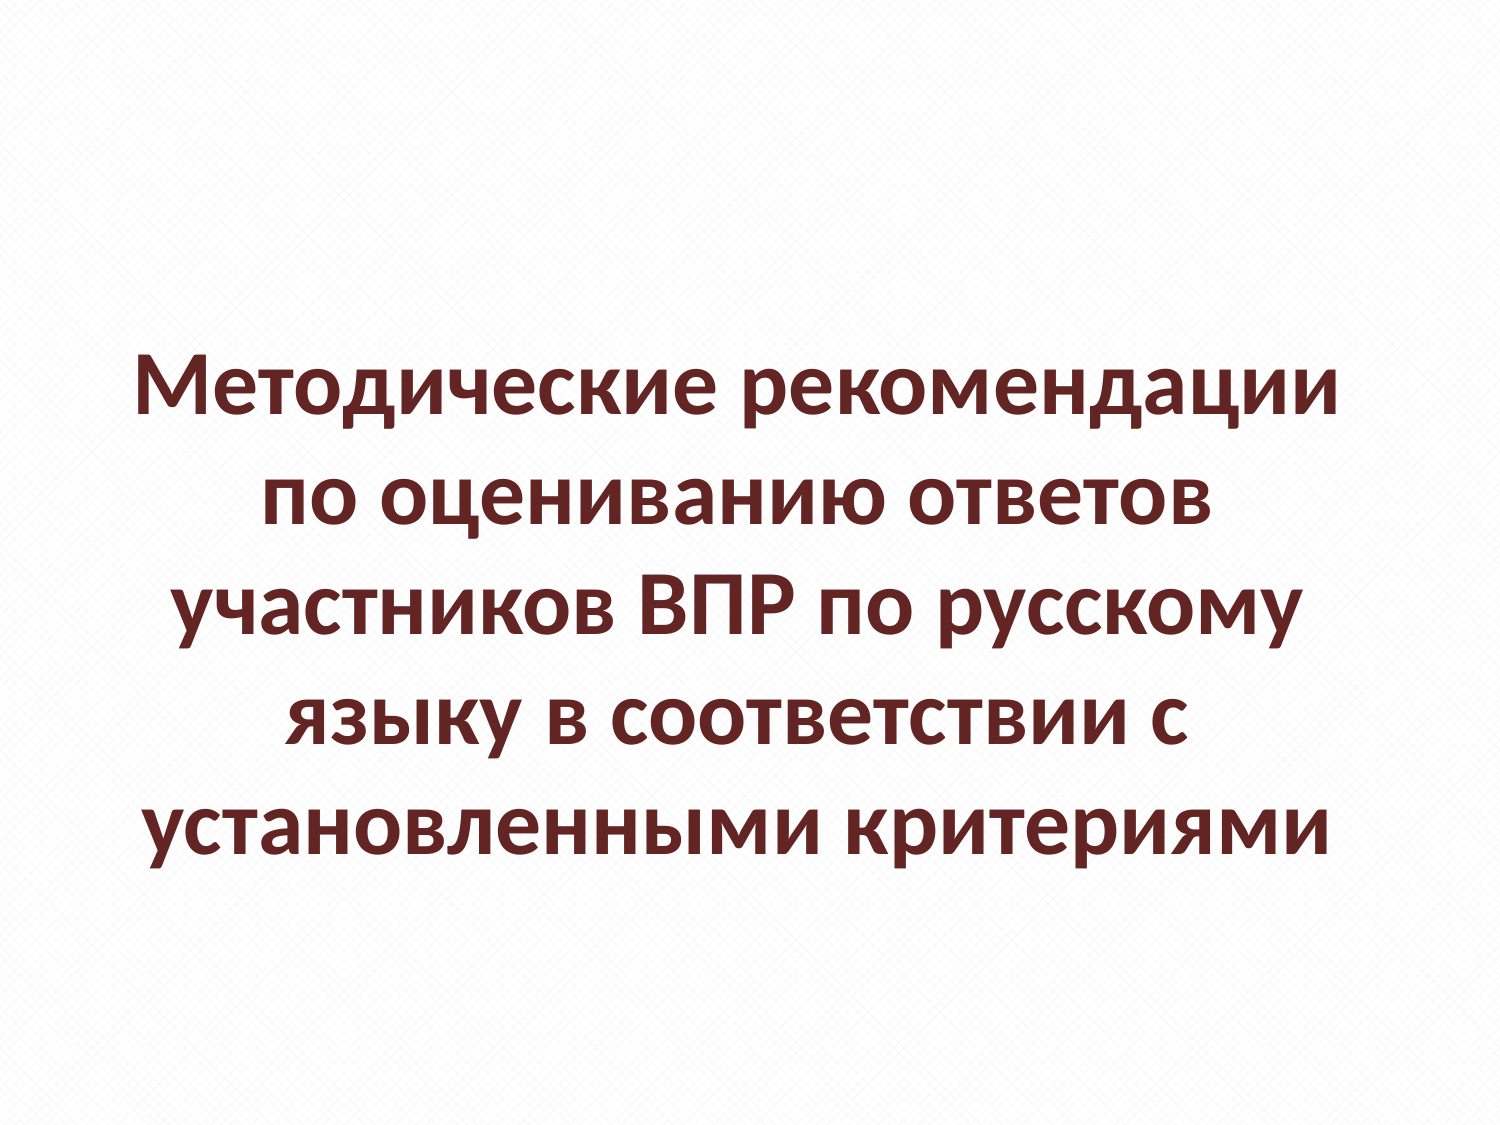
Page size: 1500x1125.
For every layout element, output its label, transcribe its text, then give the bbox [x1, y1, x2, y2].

title Методические рекомендации по оцениванию ответов участников ВПР по русскому языку в соответствии с установленными критериями [100, 302, 1376, 894]
